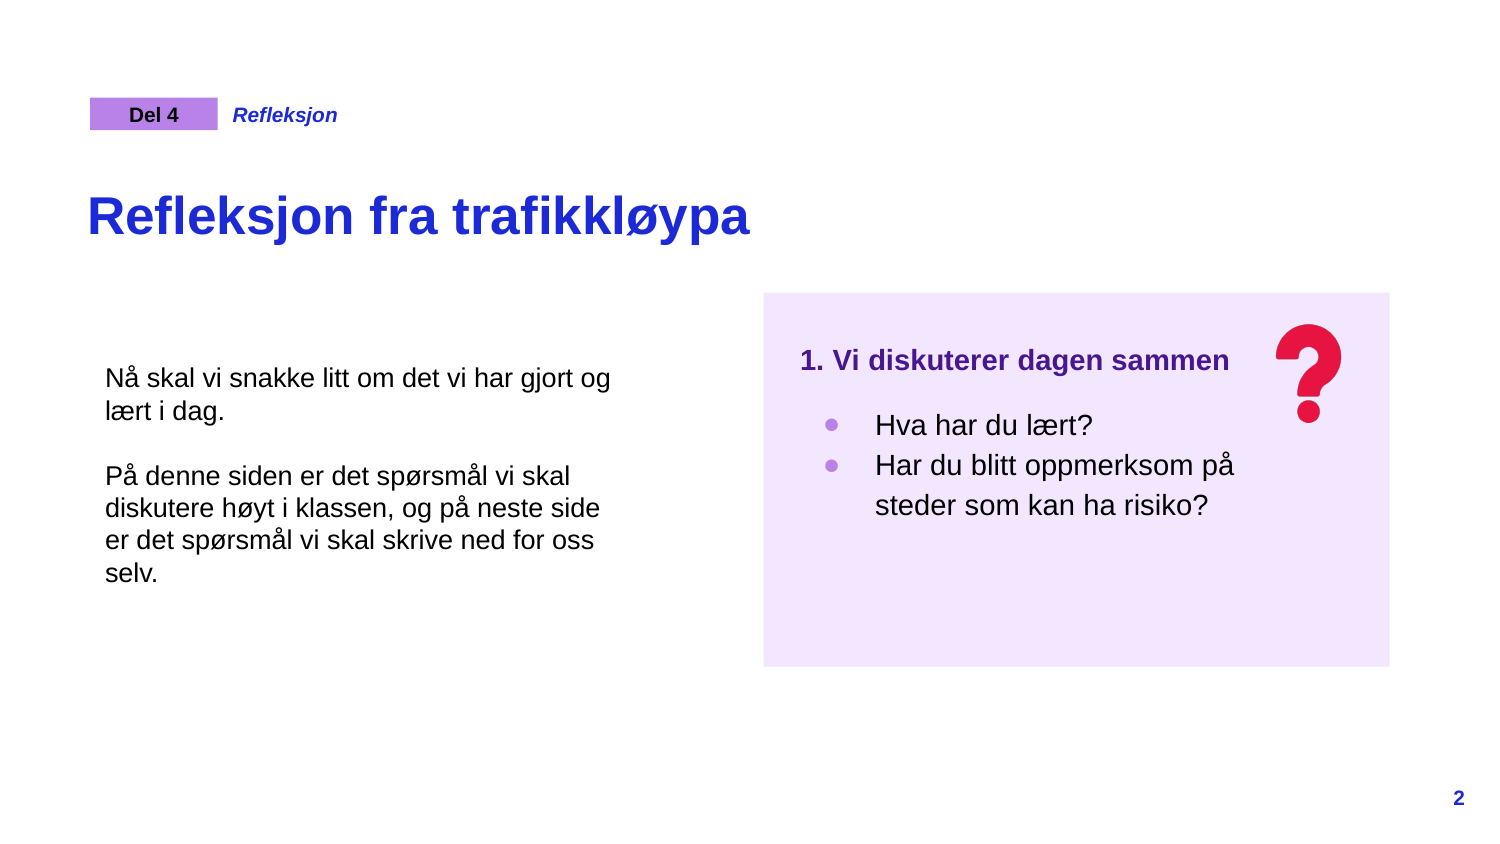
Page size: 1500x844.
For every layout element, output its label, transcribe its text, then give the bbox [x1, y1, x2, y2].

text_box [763, 292, 1390, 667]
text_box Nå skal vi snakke litt om det vi har gjort og lært i dag. På denne siden er det spørsmål vi skal diskutere høyt i klassen, og på neste side er det spørsmål vi skal skrive ned for oss selv. [90, 345, 629, 585]
picture [1255, 320, 1362, 427]
slide_number 2 [1389, 764, 1480, 830]
text_box Refleksjon [217, 97, 667, 131]
text_box Del 4 [90, 97, 217, 131]
title Refleksjon fra trafikkløypa [72, 166, 867, 261]
list 1. Vi diskuterer dagen sammen Hva har du lært? Har du blitt oppmerksom på steder som kan ha risiko? [785, 321, 1277, 610]
